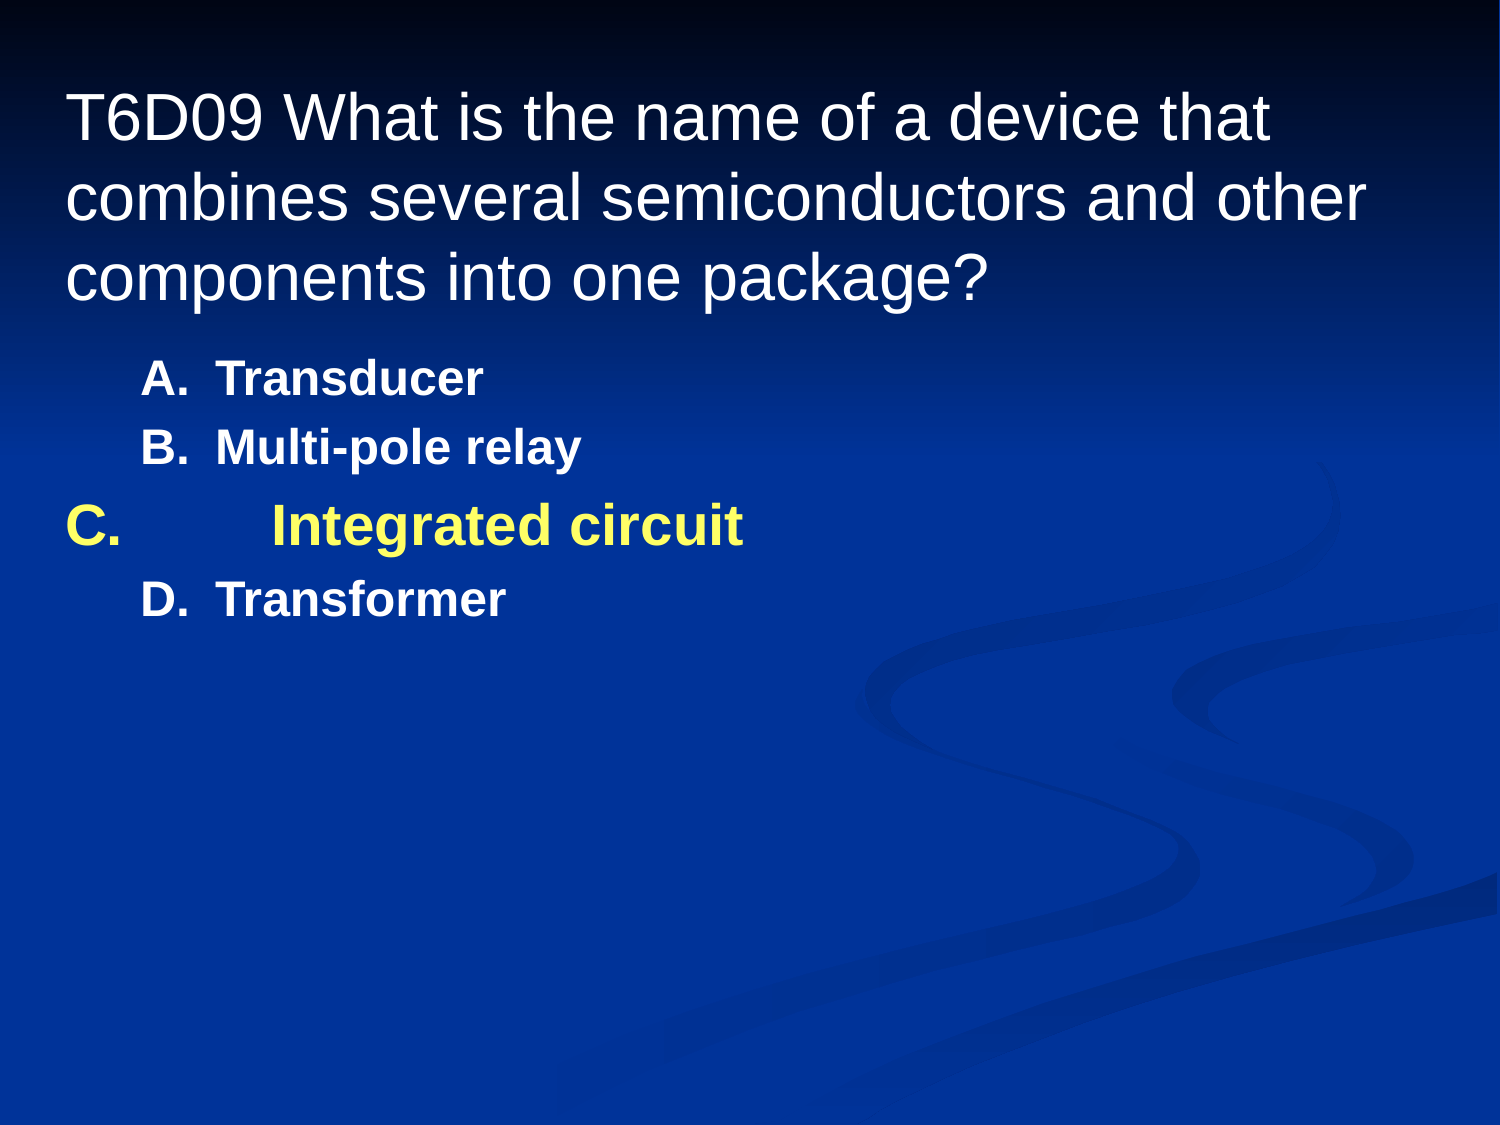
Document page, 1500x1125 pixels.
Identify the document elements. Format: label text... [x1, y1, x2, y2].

list A. Transducer B. Multi-pole relay C. Integrated circuit D. Transformer [49, 337, 1451, 1006]
title T6D09 What is the name of a device that combines several semiconductors and other components into one package? [49, 49, 1451, 337]
